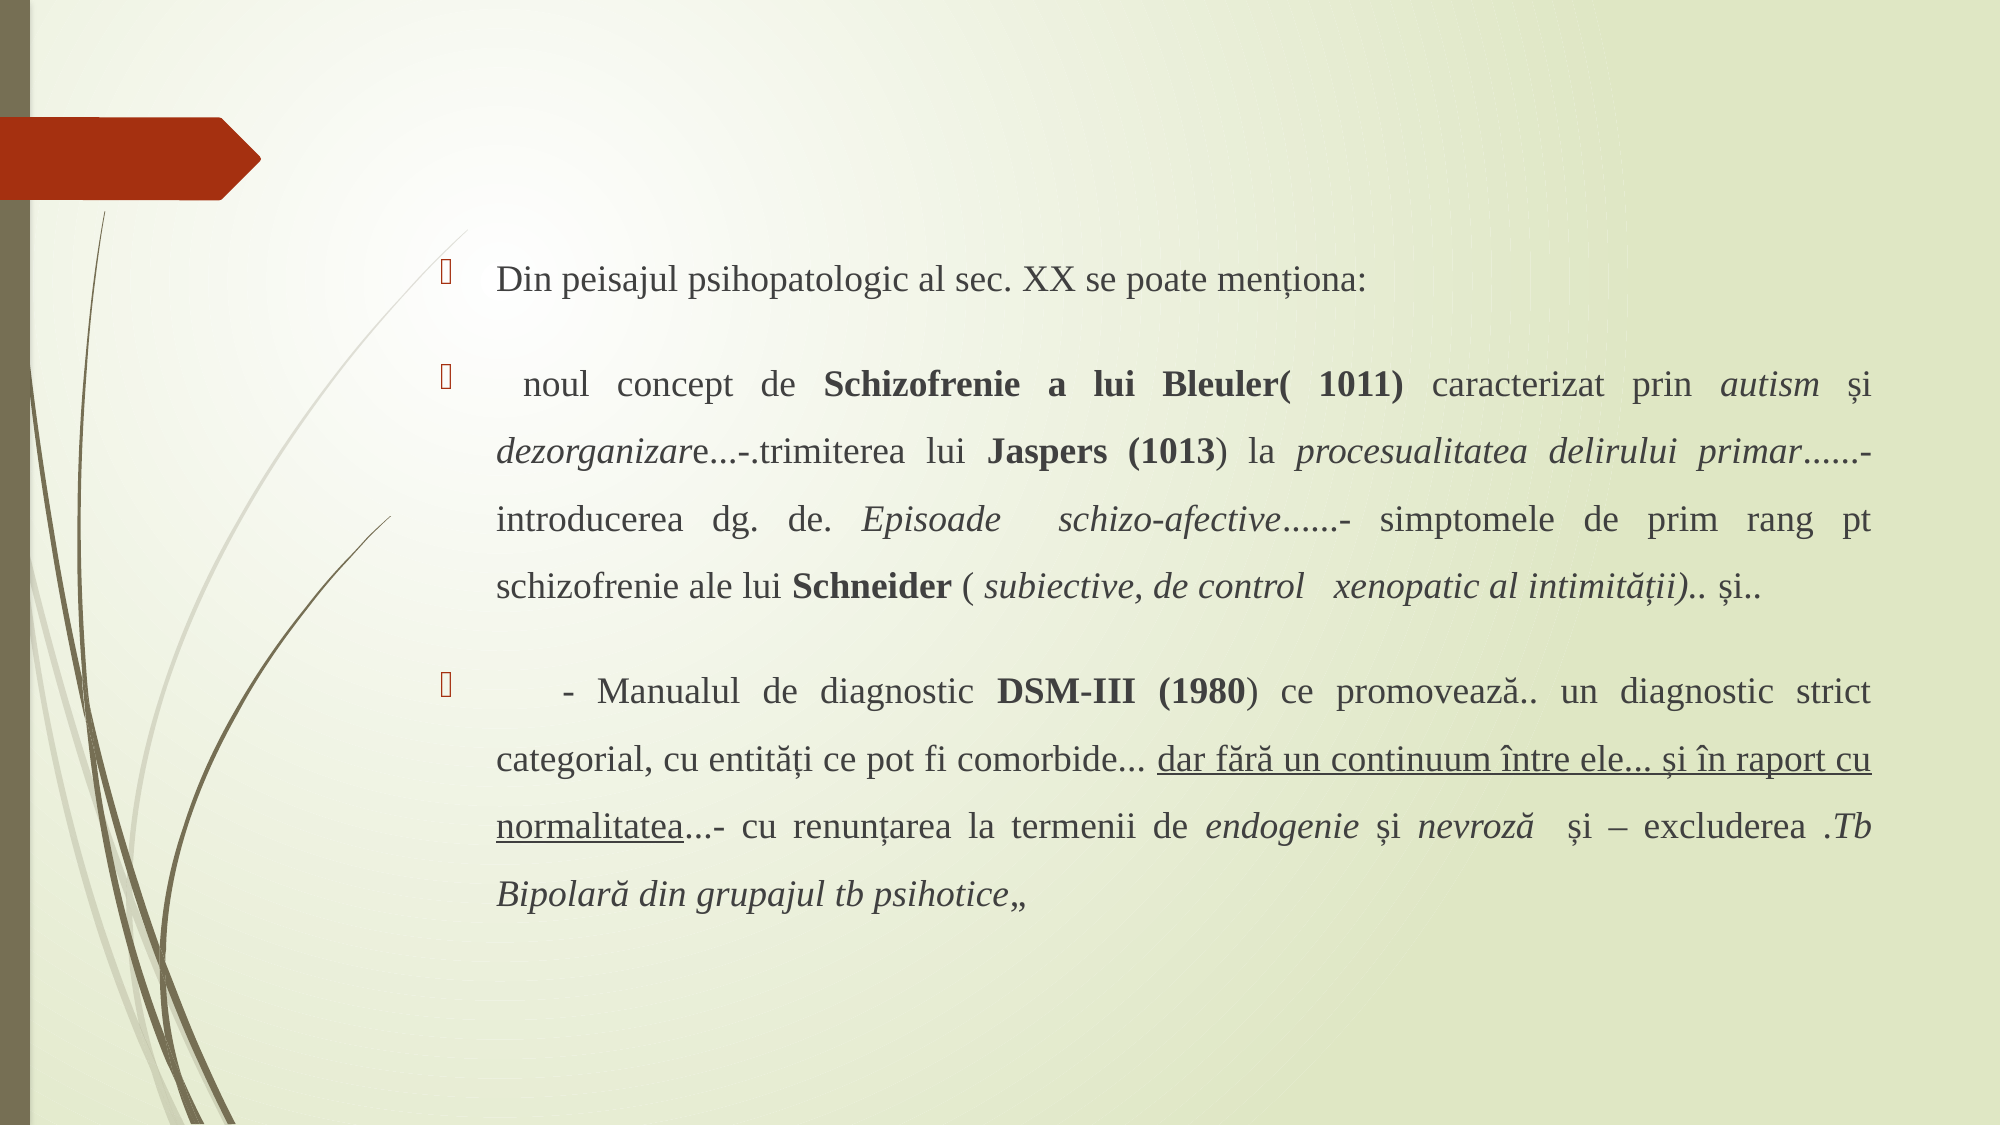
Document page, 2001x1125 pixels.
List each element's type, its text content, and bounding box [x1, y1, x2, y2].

list Din peisajul psihopatologic al sec. XX se poate menționa: noul concept de Schizofrenie a lui Bleuler( 1011) caracterizat prin autism și dezorganizare...-.trimiterea lui Jaspers (1013) la procesualitatea delirului primar......- introducerea dg. de. Episoade schizo-afective......- simptomele de prim rang pt schizofrenie ale lui Schneider ( subiective, de control xenopatic al intimității).. și.. - Manualul de diagnostic DSM-III (1980) ce promovează.. un diagnostic strict categorial, cu entități ce pot fi comorbide... dar fără un continuum între ele... și în raport cu normalitatea...- cu renunțarea la termenii de endogenie și nevroză și – excluderea .Tb Bipolară din grupajul tb psihotice„ [424, 223, 1888, 970]
